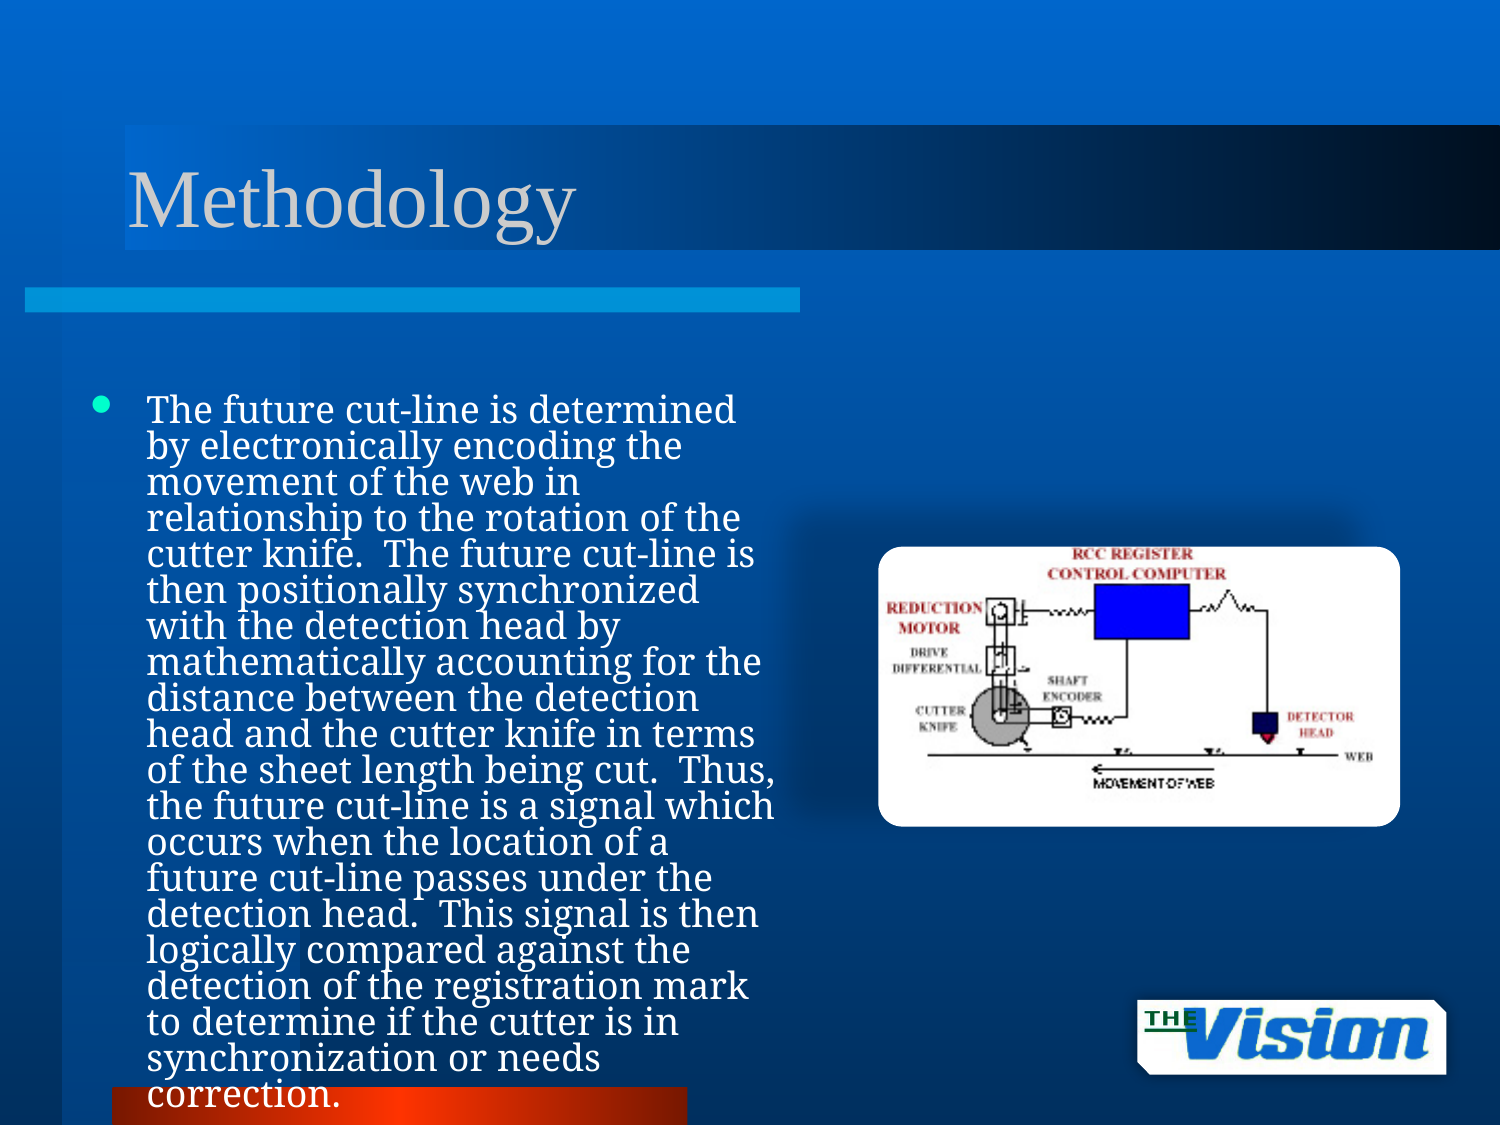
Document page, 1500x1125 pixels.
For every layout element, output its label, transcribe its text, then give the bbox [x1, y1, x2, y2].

picture [878, 546, 1401, 827]
list The future cut‑line is determined by electronically encoding the movement of the web in relationship to the rotation of the cutter knife. The future cut‑line is then positionally synchronized with the detection head by mathematically accounting for the distance between the detection head and the cutter knife in terms of the sheet length being cut. Thus, the future cut‑line is a signal which occurs when the location of a future cut‑line passes under the detection head. This signal is then logically compared against the detection of the registration mark to determine if the cutter is in synchronization or needs correction. [75, 387, 800, 1050]
picture [1137, 999, 1447, 1075]
title Methodology [112, 99, 1388, 288]
